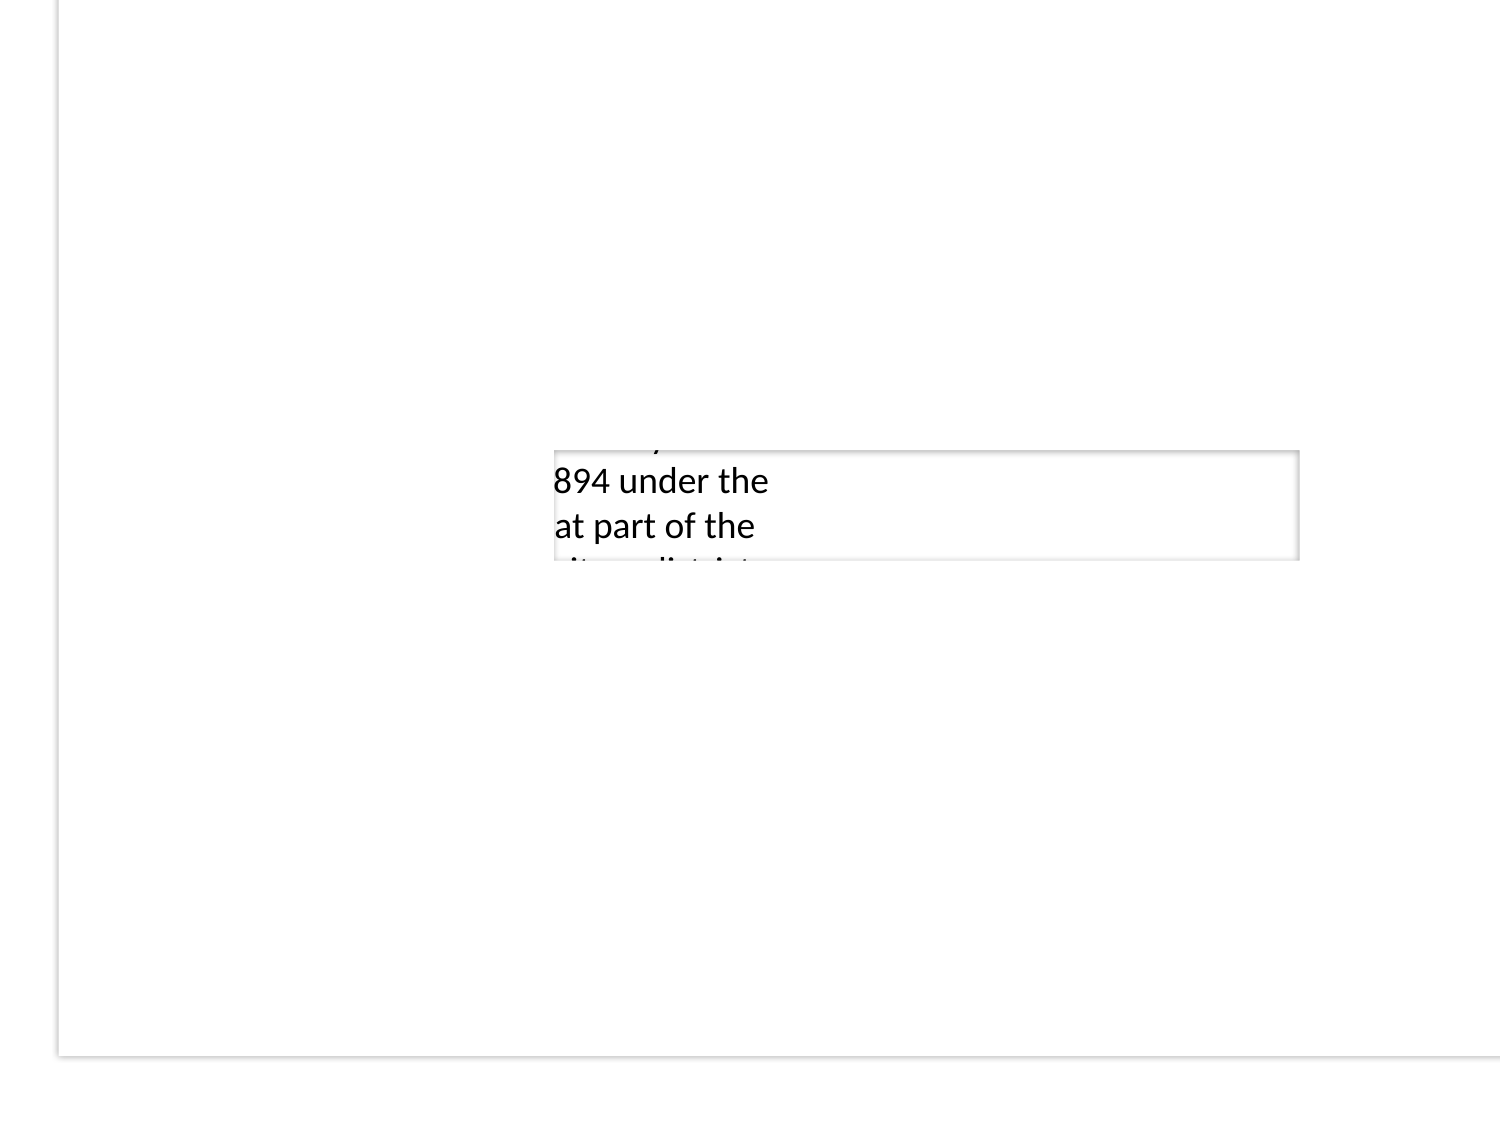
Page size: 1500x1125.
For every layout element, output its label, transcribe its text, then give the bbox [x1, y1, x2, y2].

text_box Drayton or Market Drayton was a rural district in Shropshire, England from 1894 to 1974. It was created by the Local Government Act 1894 under the name 'Drayton', from that part of the Market Drayton rural sanitary district which was in Shropshire (the rest forming Blore Heath Rural District in Staffordshire). In 1966 the district was merged with the Market Drayton urban district and renamed the 'Market Drayton' rural district. In 1974, under the Local Government Act 1972 it was abolished, and became part of the North Shropshire district. [559, 460, 814, 559]
text_box [58, 0, 1500, 1057]
